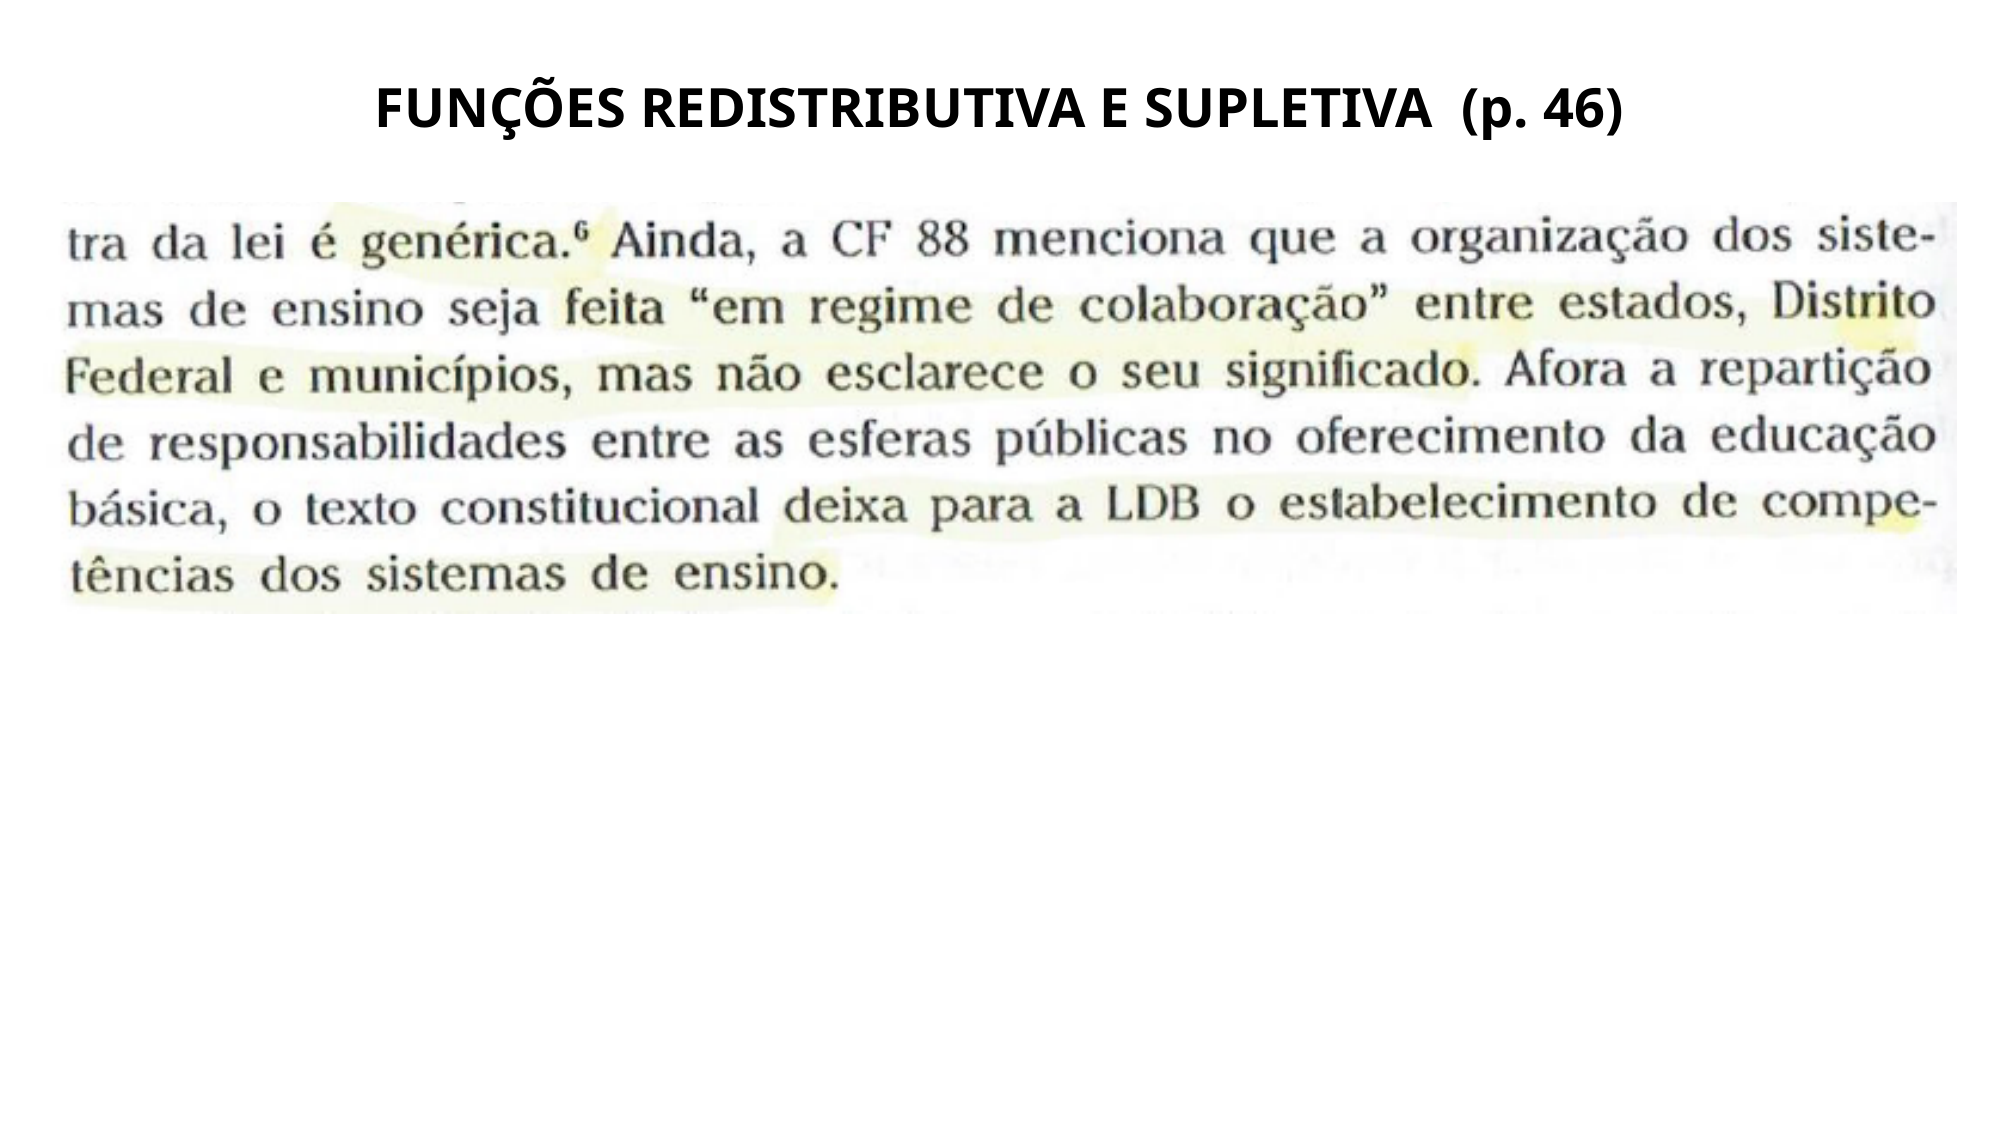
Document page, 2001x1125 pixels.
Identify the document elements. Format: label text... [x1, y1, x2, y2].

picture [43, 202, 1957, 614]
title FUNÇÕES REDISTRIBUTIVA E SUPLETIVA (p. 46) [137, 59, 1863, 160]
